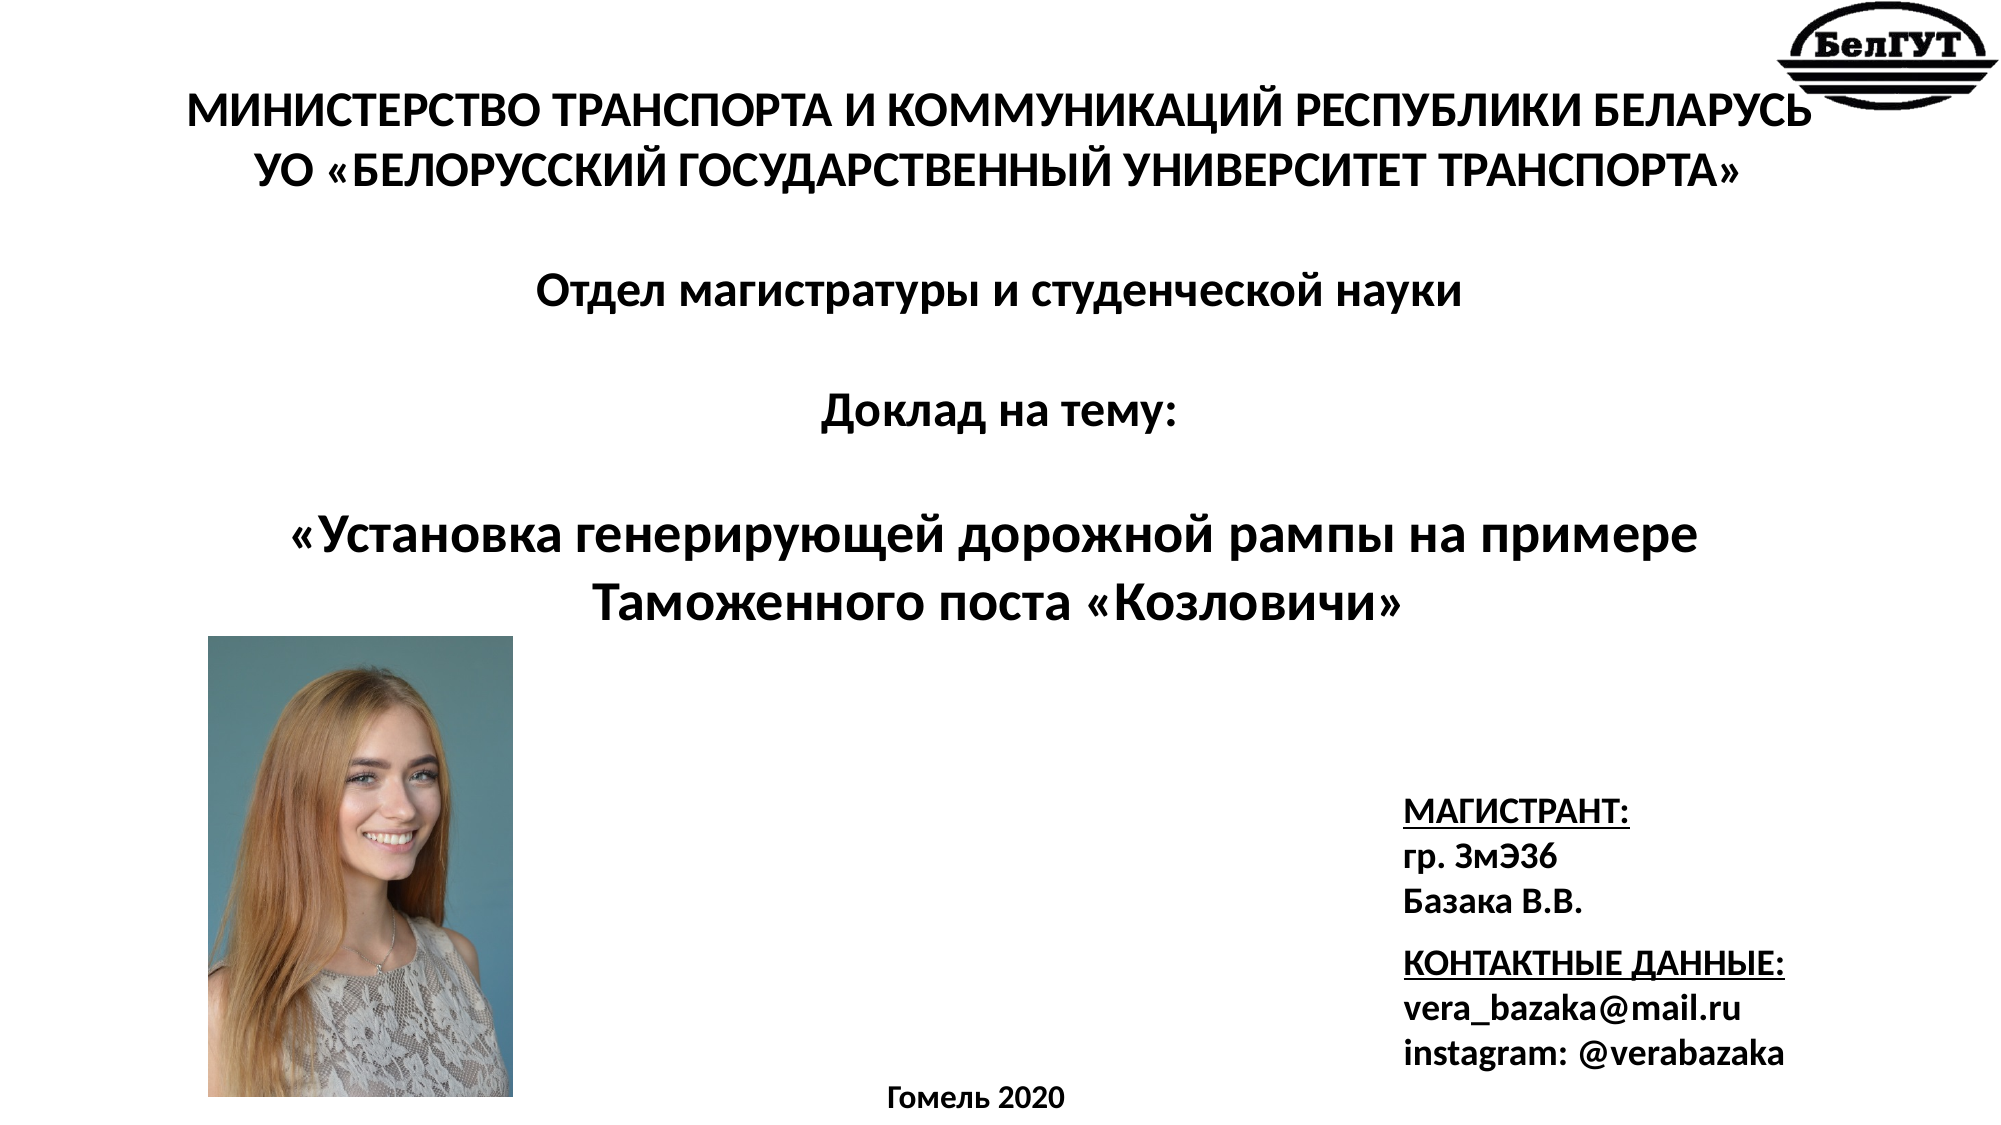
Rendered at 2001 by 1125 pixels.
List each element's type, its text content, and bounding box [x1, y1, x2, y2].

picture [208, 636, 513, 1097]
picture [1776, 0, 2000, 112]
title МИНИСТЕРСТВО ТРАНСПОРТА И КОММУНИКАЦИЙ РЕСПУБЛИКИ БЕЛАРУСЬ УО «БЕЛОРУССКИЙ ГОСУДАРСТВЕННЫЙ УНИВЕРСИТЕТ ТРАНСПОРТА» Отдел магистратуры и студенческой науки Доклад на тему: «Установка генерирующей дорожной рампы на примере Таможенного поста «Козловичи» [0, 19, 2000, 909]
text_box МАГИСТРАНТ: гр. ЗмЭ36 Базака В.В. [1388, 779, 1803, 929]
text_box КОНТАКТНЫЕ ДАННЫЕ: vera_bazaka@mail.ru instagram: @verabazaka [1388, 930, 1801, 1081]
text_box Гомель 2020 [872, 1068, 1081, 1123]
